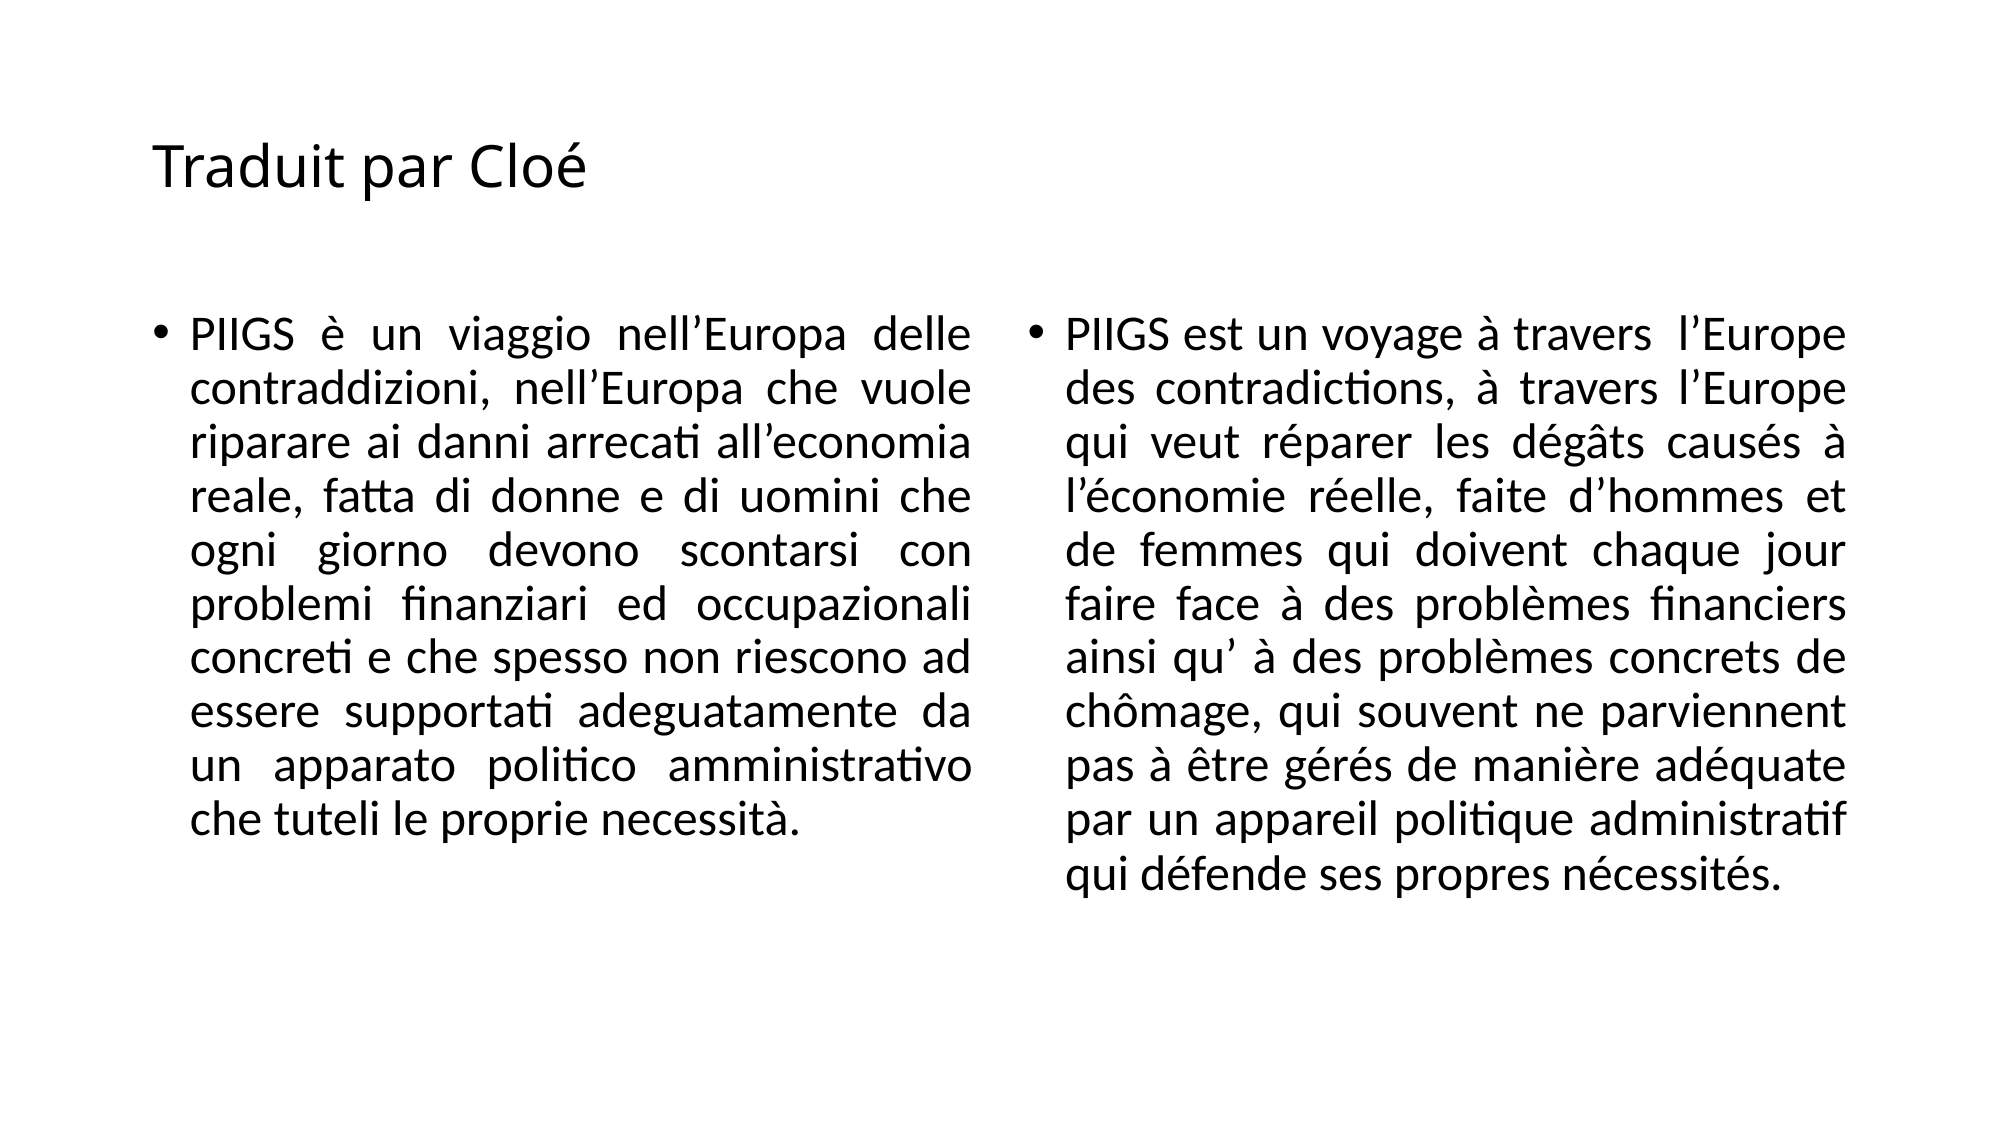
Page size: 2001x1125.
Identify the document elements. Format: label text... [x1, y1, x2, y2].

title Traduit par Cloé [137, 59, 1863, 278]
list PIIGS è un viaggio nell’Europa delle contraddizioni, nell’Europa che vuole riparare ai danni arrecati all’economia reale, fatta di donne e di uomini che ogni giorno devono scontarsi con problemi finanziari ed occupazionali concreti e che spesso non riescono ad essere supportati adeguatamente da un apparato politico amministrativo che tuteli le proprie necessità. [137, 299, 988, 1014]
list PIIGS est un voyage à travers l’Europe des contradictions, à travers l’Europe qui veut réparer les dégâts causés à l’économie réelle, faite d’hommes et de femmes qui doivent chaque jour faire face à des problèmes financiers ainsi qu’ à des problèmes concrets de chômage, qui souvent ne parviennent pas à être gérés de manière adéquate par un appareil politique administratif qui défende ses propres nécessités. [1012, 299, 1863, 1014]
